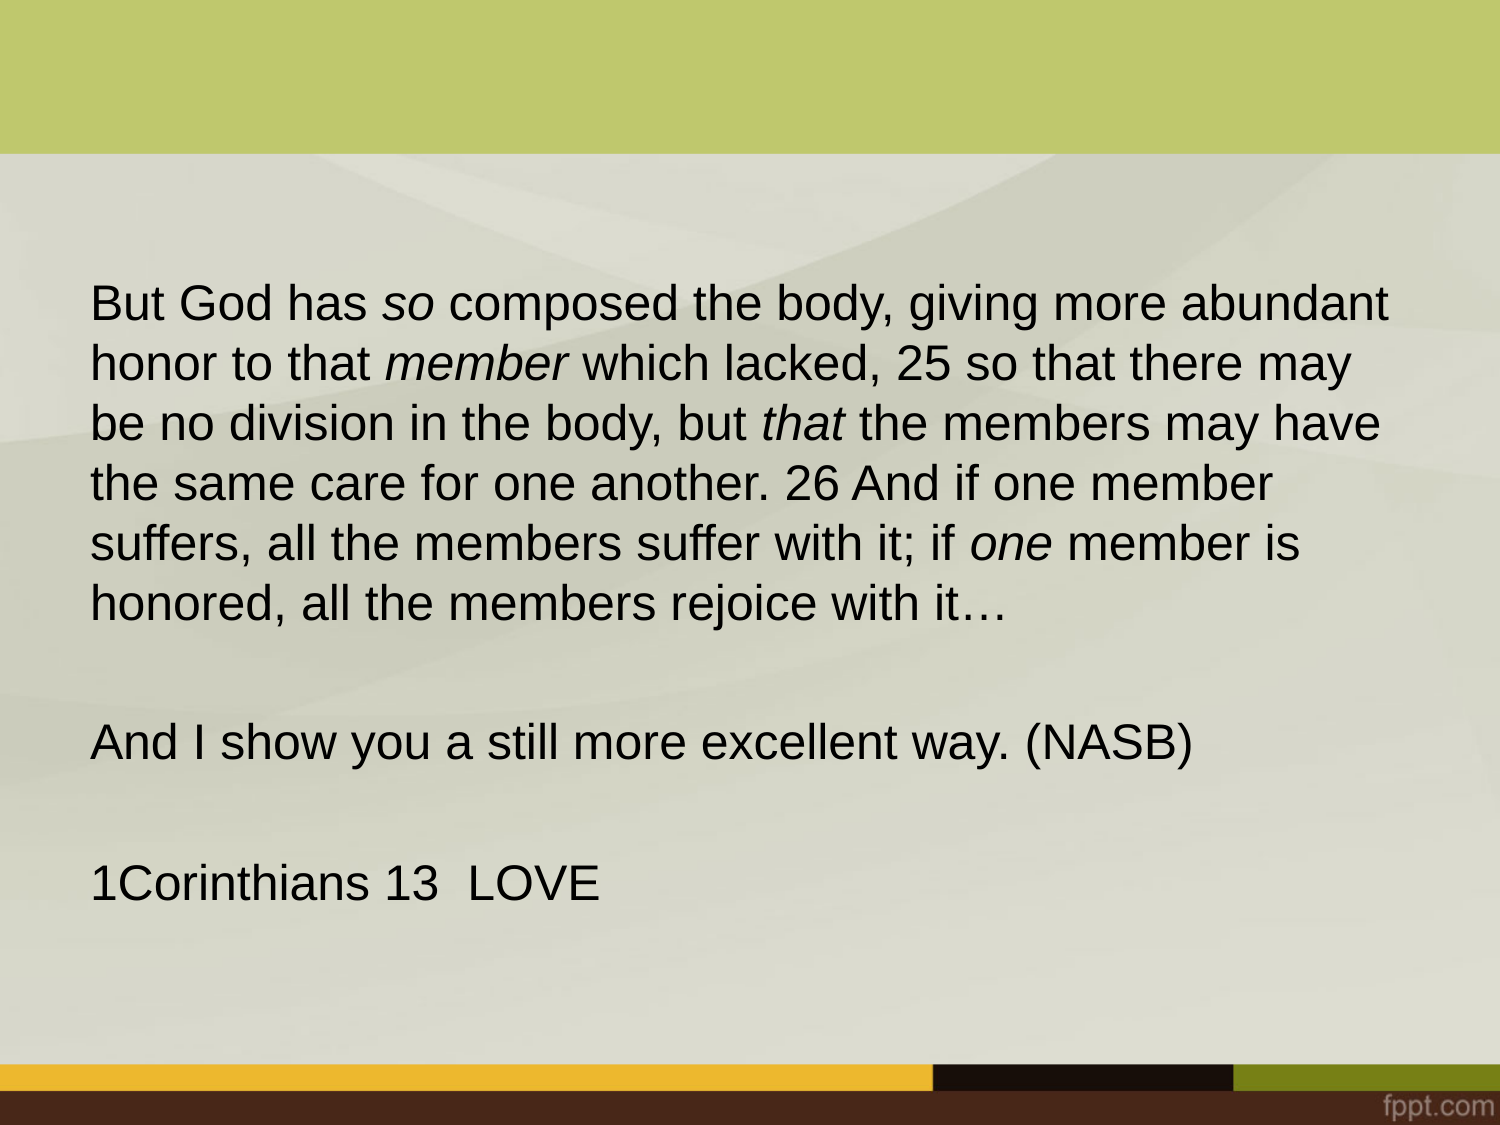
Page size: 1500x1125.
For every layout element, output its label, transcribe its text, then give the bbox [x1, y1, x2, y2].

picture [0, 0, 1500, 1125]
list But God has so composed the body, giving more abundant honor to that member which lacked, 25 so that there may be no division in the body, but that the members may have the same care for one another. 26 And if one member suffers, all the members suffer with it; if one member is honored, all the members rejoice with it… And I show you a still more excellent way. (NASB) 1Corinthians 13 LOVE [75, 262, 1425, 1005]
